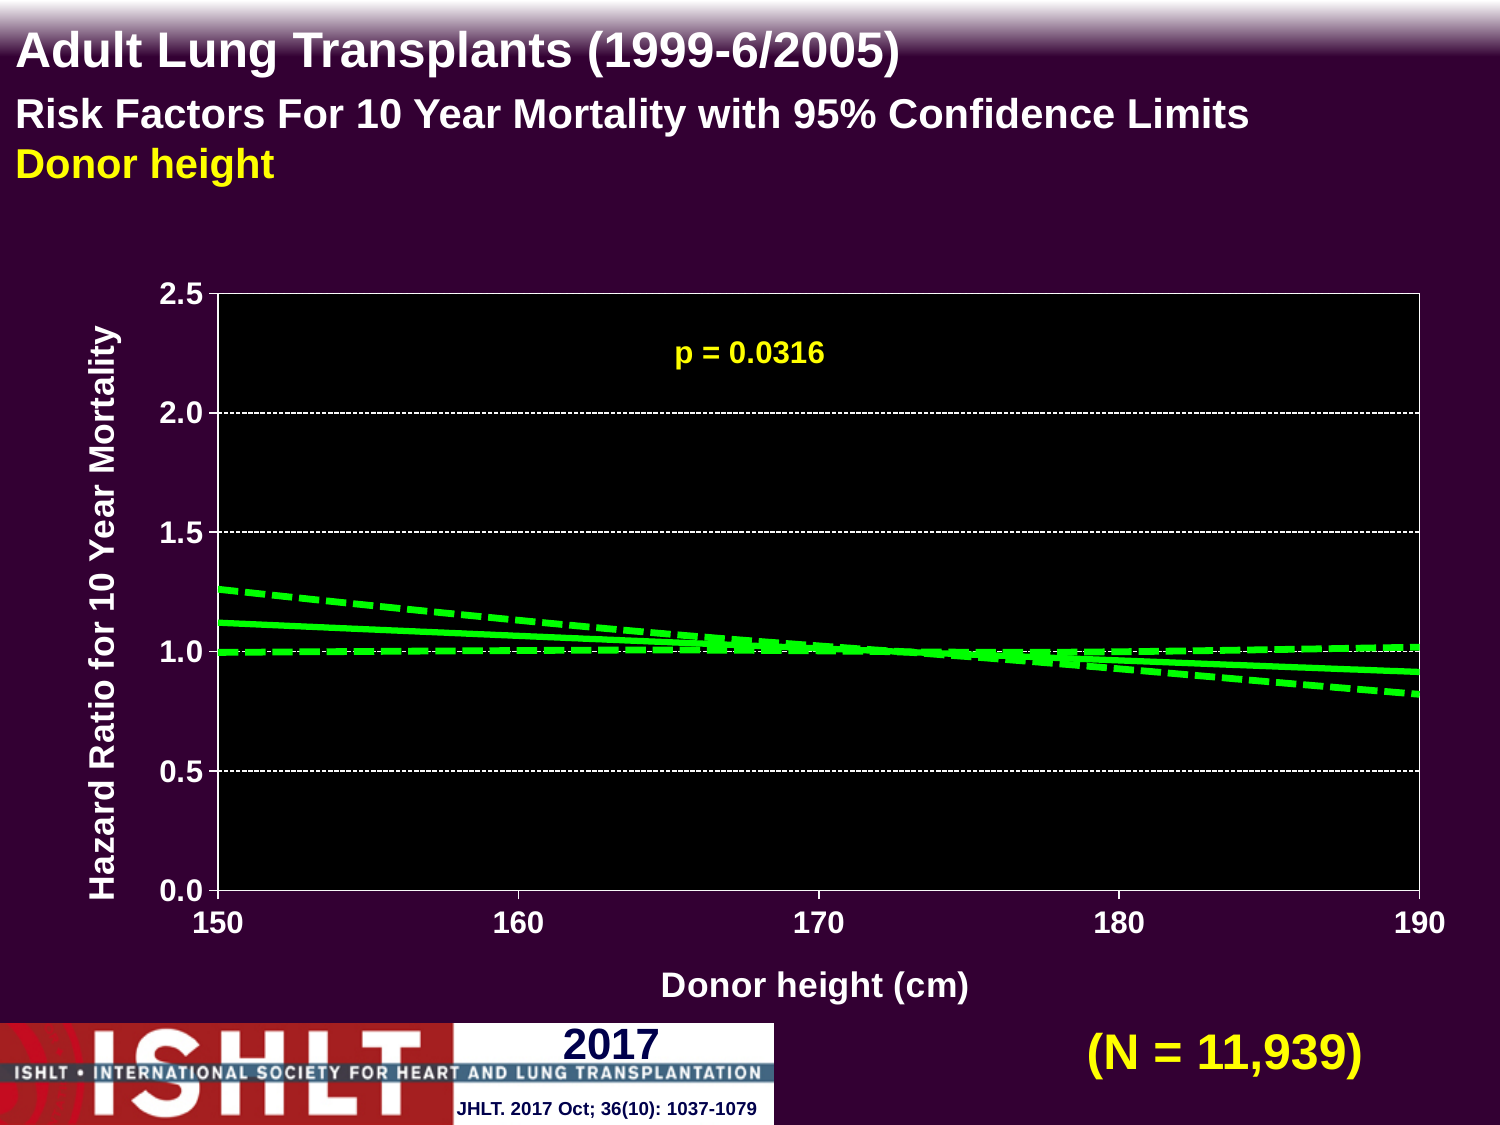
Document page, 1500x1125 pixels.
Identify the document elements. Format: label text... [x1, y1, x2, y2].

chart [43, 267, 1457, 1043]
text_box (N = 11,939) [1062, 1051, 1388, 1088]
title Adult Lung Transplants (1999-6/2005) [0, 55, 1500, 219]
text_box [0, 1007, 774, 1125]
